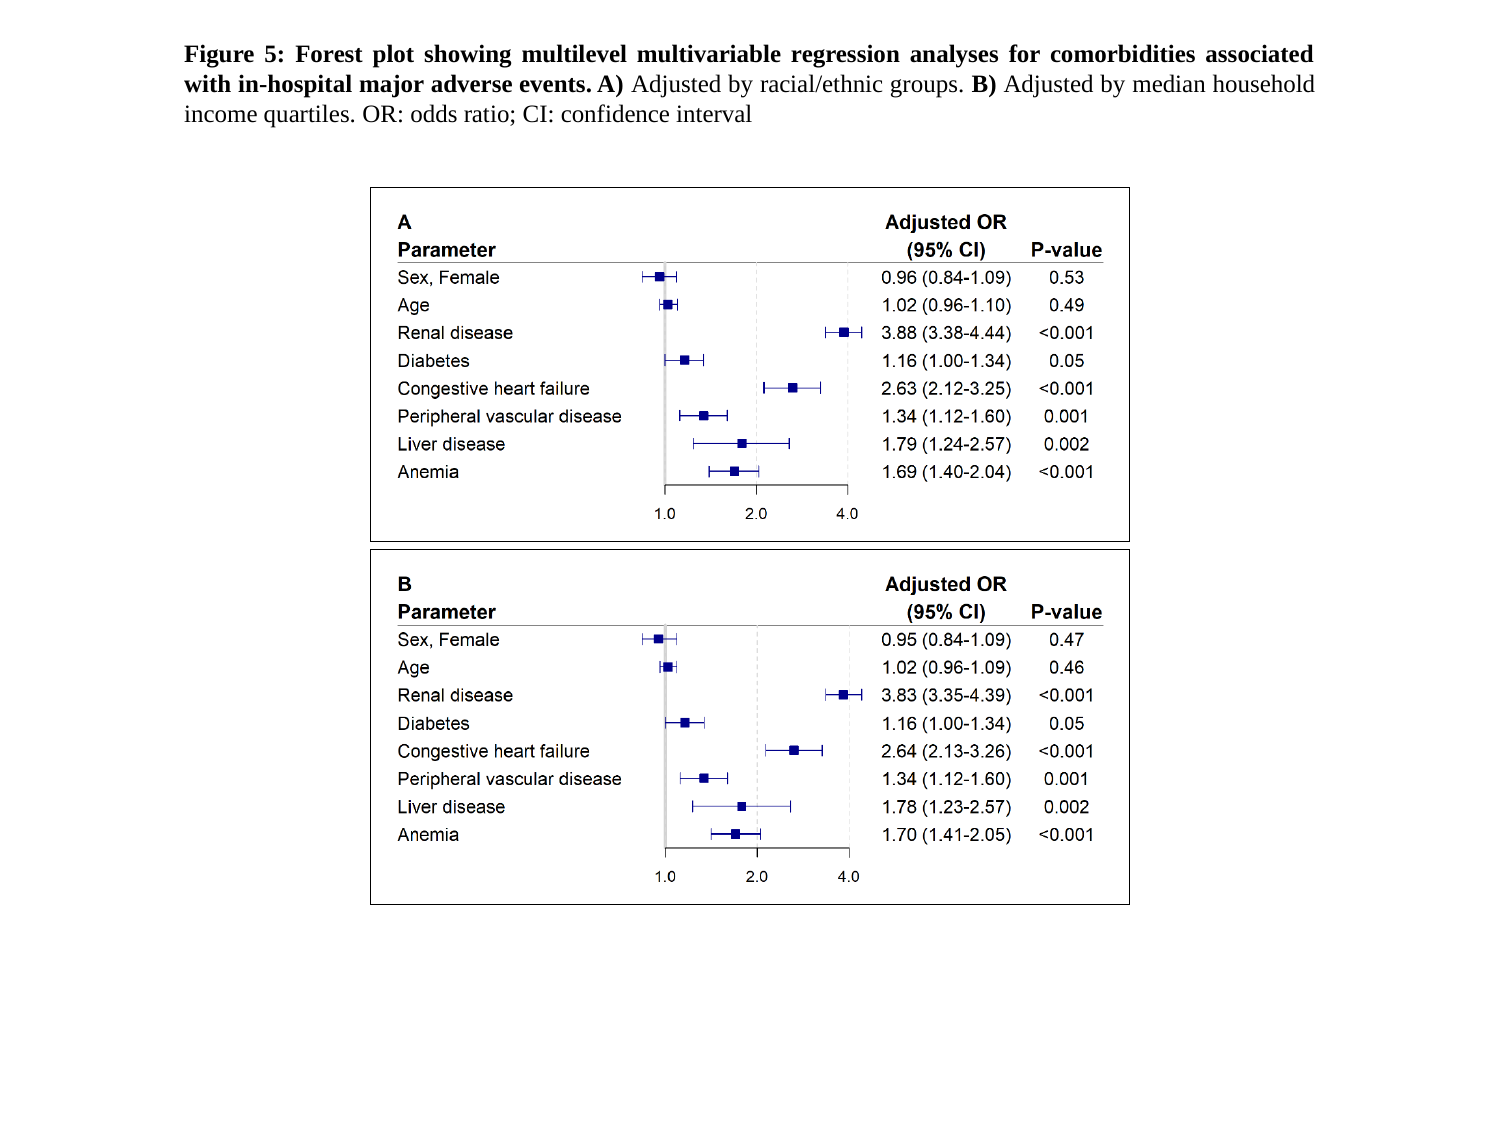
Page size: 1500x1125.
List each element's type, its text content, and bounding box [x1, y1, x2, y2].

picture [370, 549, 1130, 905]
picture [370, 187, 1130, 542]
text_box Figure 5: Forest plot showing multilevel multivariable regression analyses for comorbidities associated with in-hospital major adverse events. A) Adjusted by racial/ethnic groups. B) Adjusted by median household income quartiles. OR: odds ratio; CI: confidence interval [169, 29, 1331, 135]
